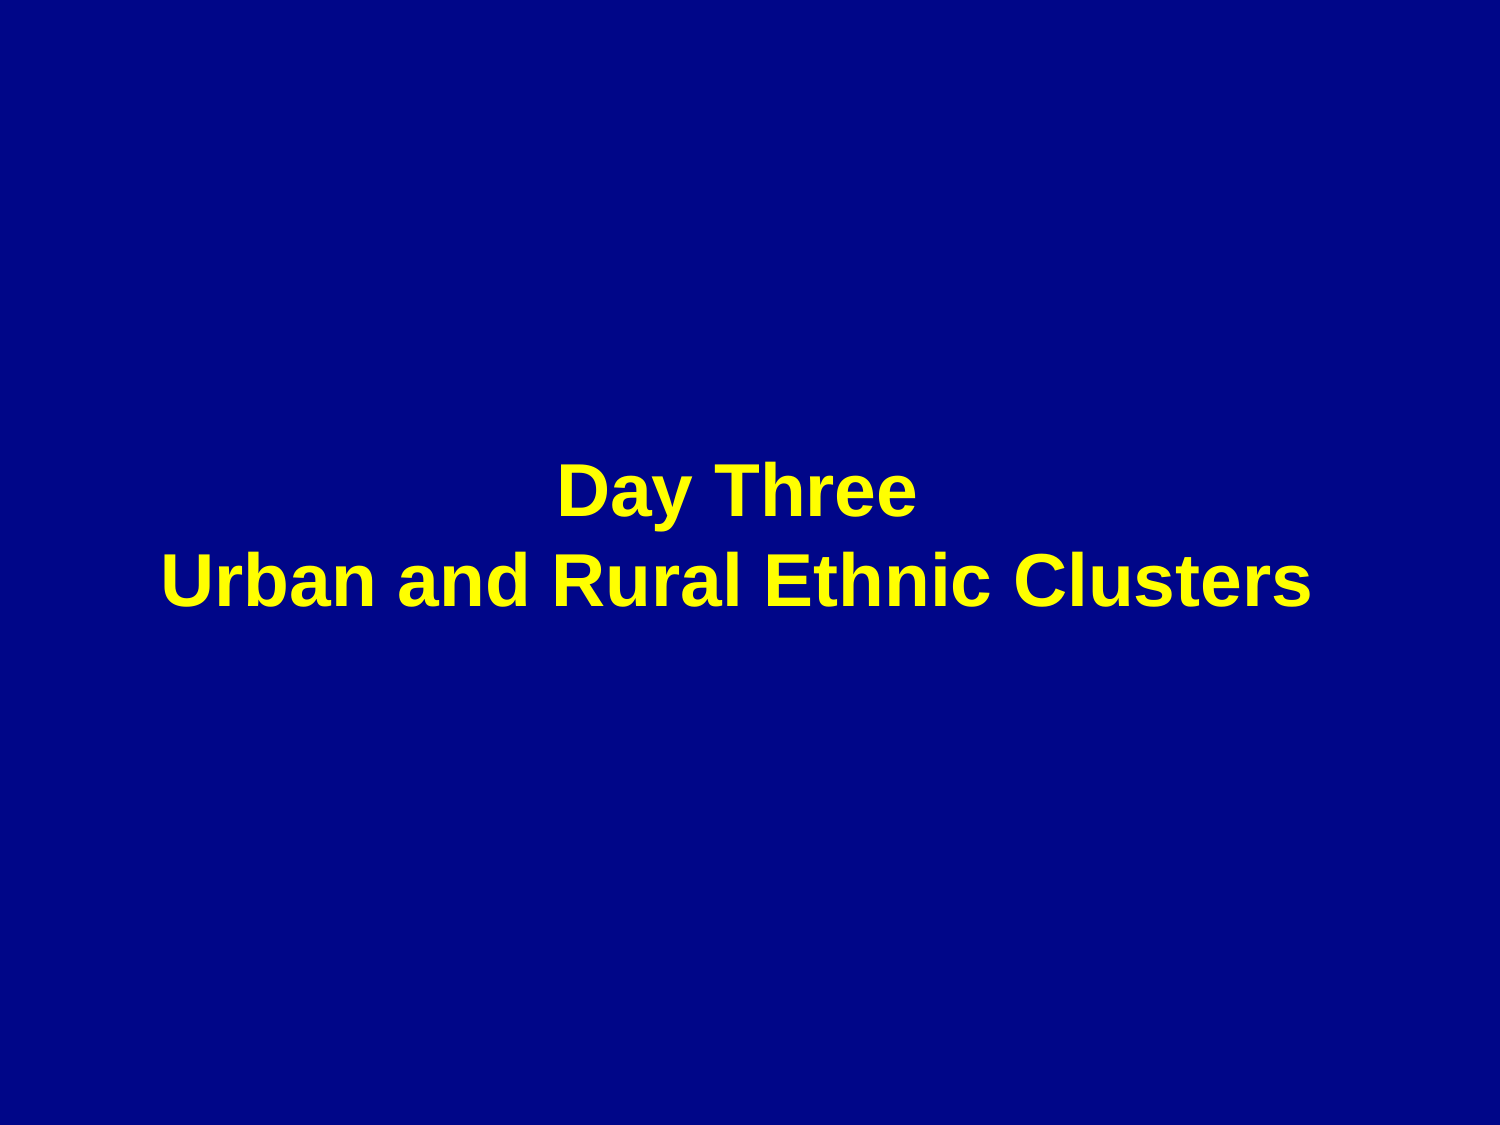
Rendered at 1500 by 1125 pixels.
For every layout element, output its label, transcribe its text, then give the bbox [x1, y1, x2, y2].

title Day Three Urban and Rural Ethnic Clusters [99, 437, 1375, 625]
